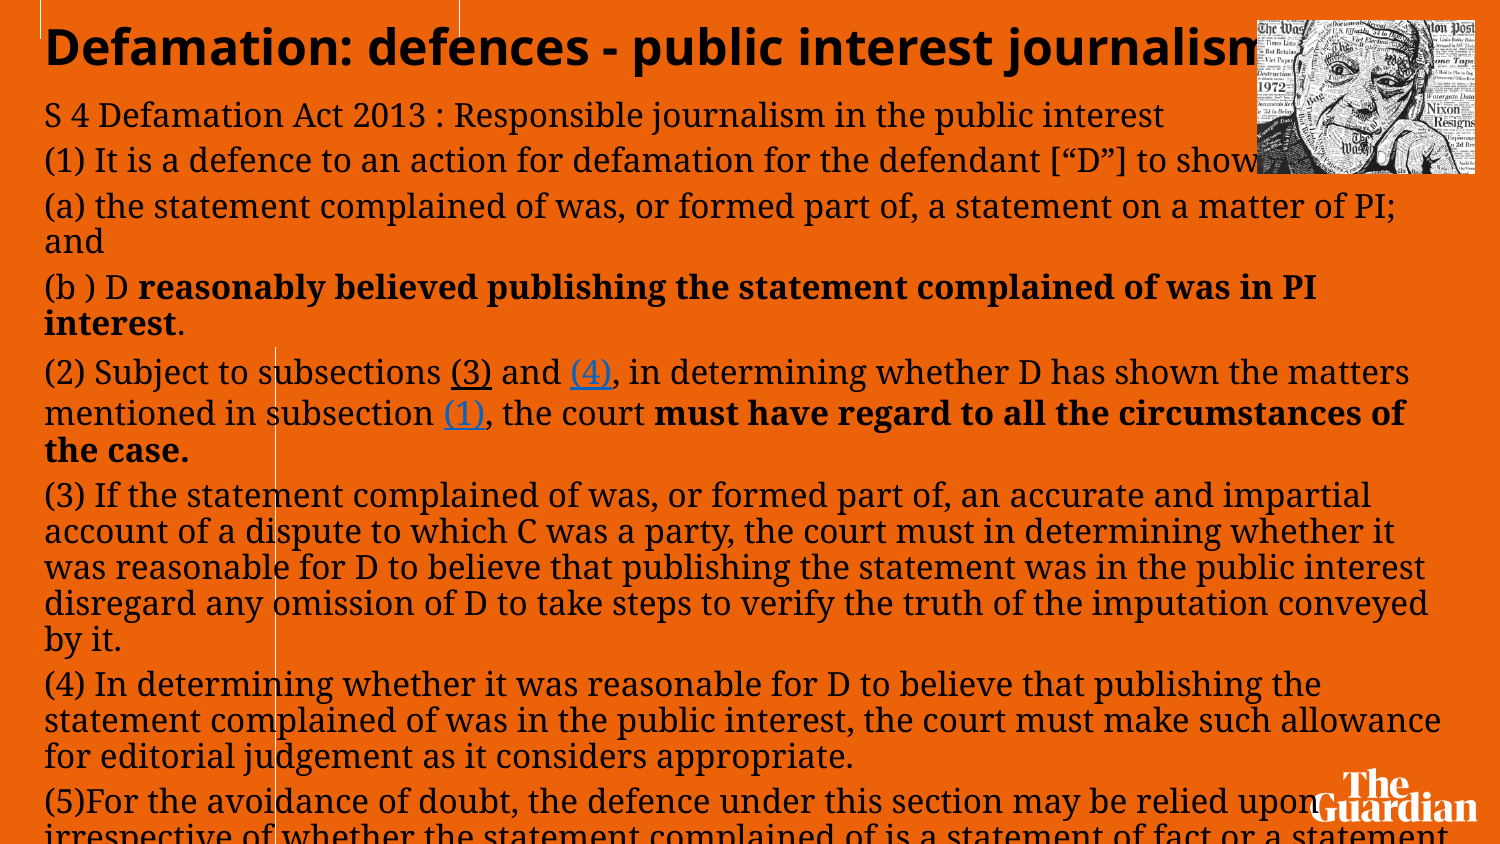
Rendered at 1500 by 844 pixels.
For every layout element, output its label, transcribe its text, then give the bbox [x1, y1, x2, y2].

list S 4 Defamation Act 2013 : Responsible journalism in the public interest (1) It is a defence to an action for defamation for the defendant [“D”] to show that— (a) the statement complained of was, or formed part of, a statement on a matter of PI; and (b ) D reasonably believed publishing the statement complained of was in PI interest. (2) Subject to subsections (3) and (4), in determining whether D has shown the matters mentioned in subsection (1), the court must have regard to all the circumstances of the case. (3) If the statement complained of was, or formed part of, an accurate and impartial account of a dispute to which C was a party, the court must in determining whether it was reasonable for D to believe that publishing the statement was in the public interest disregard any omission of D to take steps to verify the truth of the imputation conveyed by it. (4) In determining whether it was reasonable for D to believe that publishing the statement complained of was in the public interest, the court must make such allowance for editorial judgement as it considers appropriate. (5)For the avoidance of doubt, the defence under this section may be relied upon irrespective of whether the statement complained of is a statement of fact or a statement of opinion. (6)The common law defence known as the Reynolds defence is abolished. [29, 91, 1471, 824]
title Defamation: defences - public interest journalism [29, 14, 1471, 91]
picture [1471, 763, 1478, 822]
picture [1257, 20, 1475, 174]
